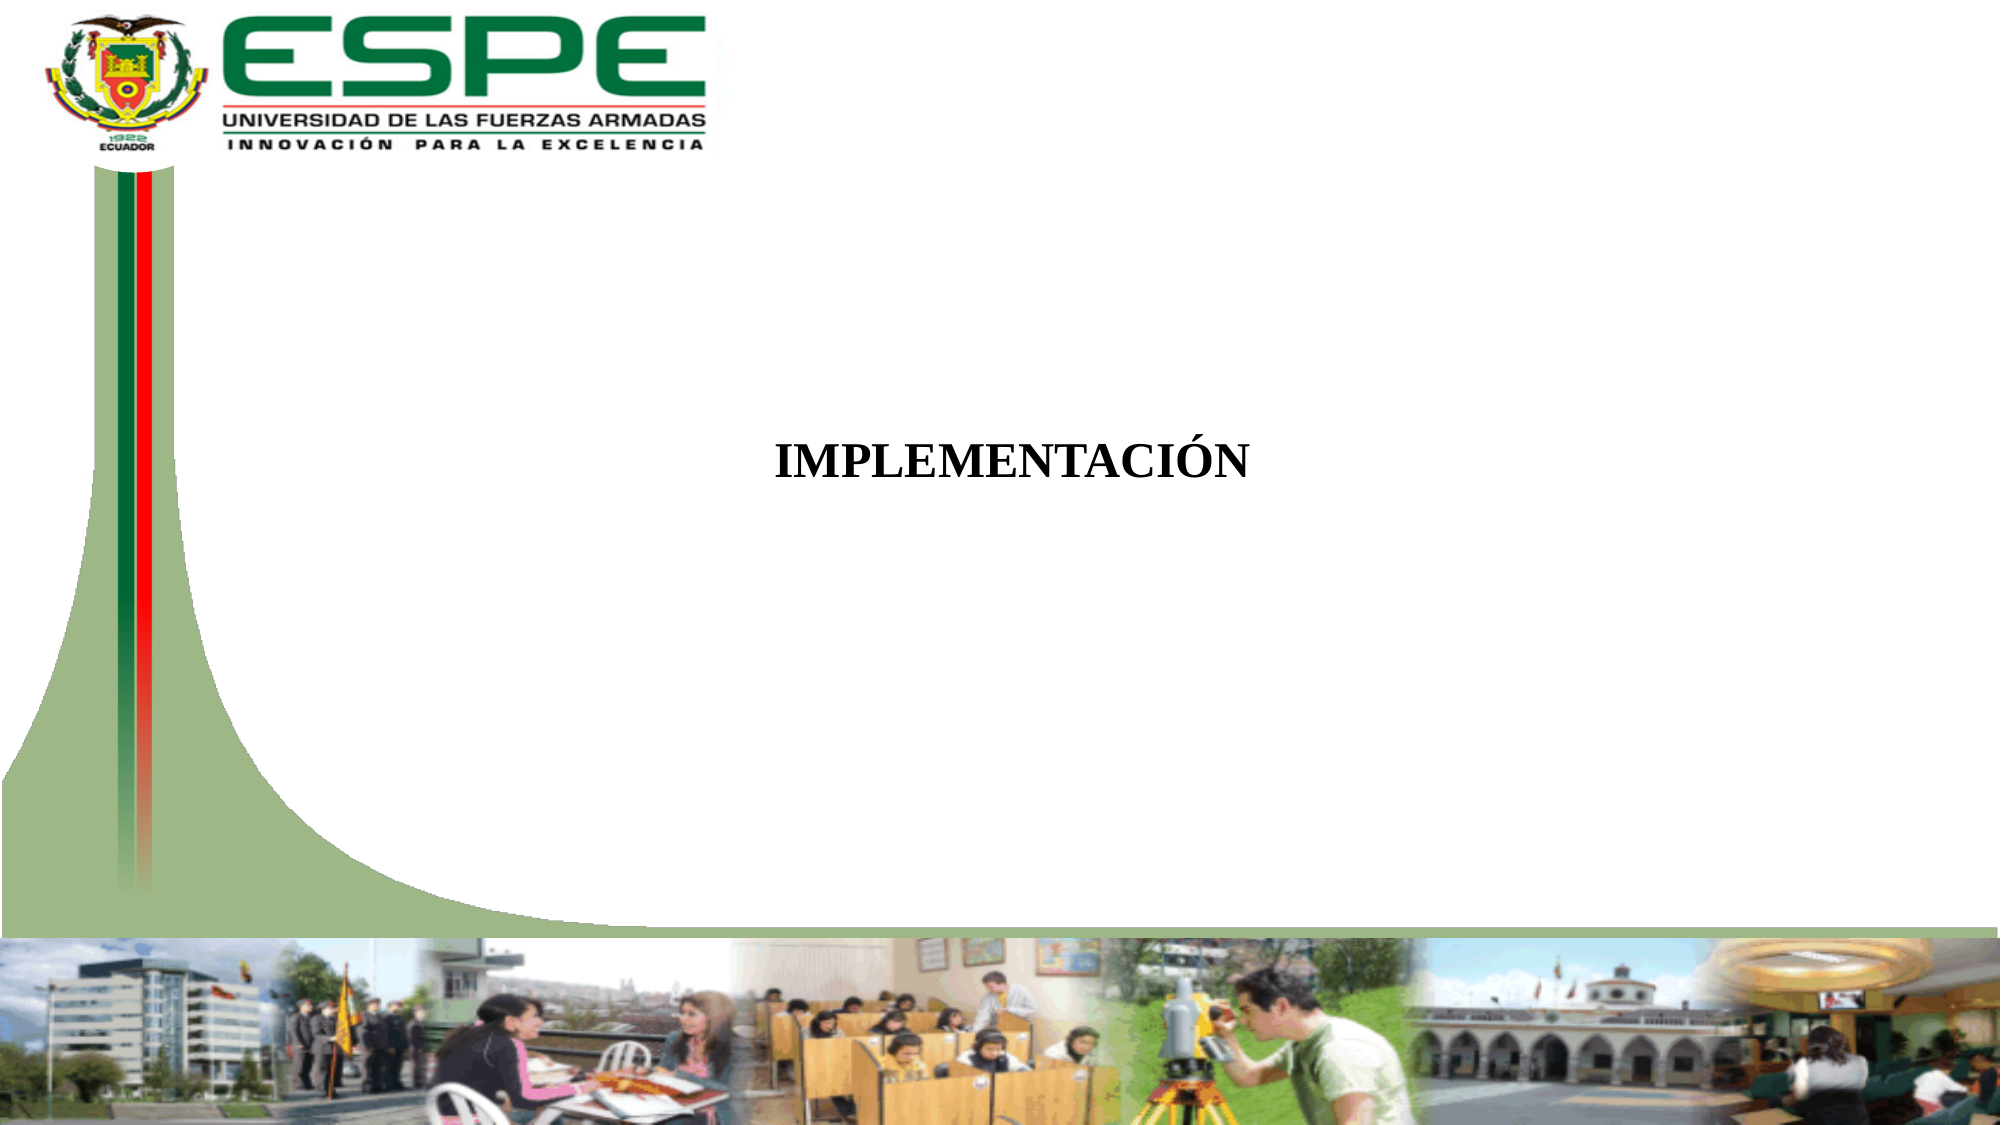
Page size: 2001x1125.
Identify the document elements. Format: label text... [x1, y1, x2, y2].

picture [0, 0, 2000, 1125]
text_box IMPLEMENTACIÓN [177, 417, 1848, 498]
